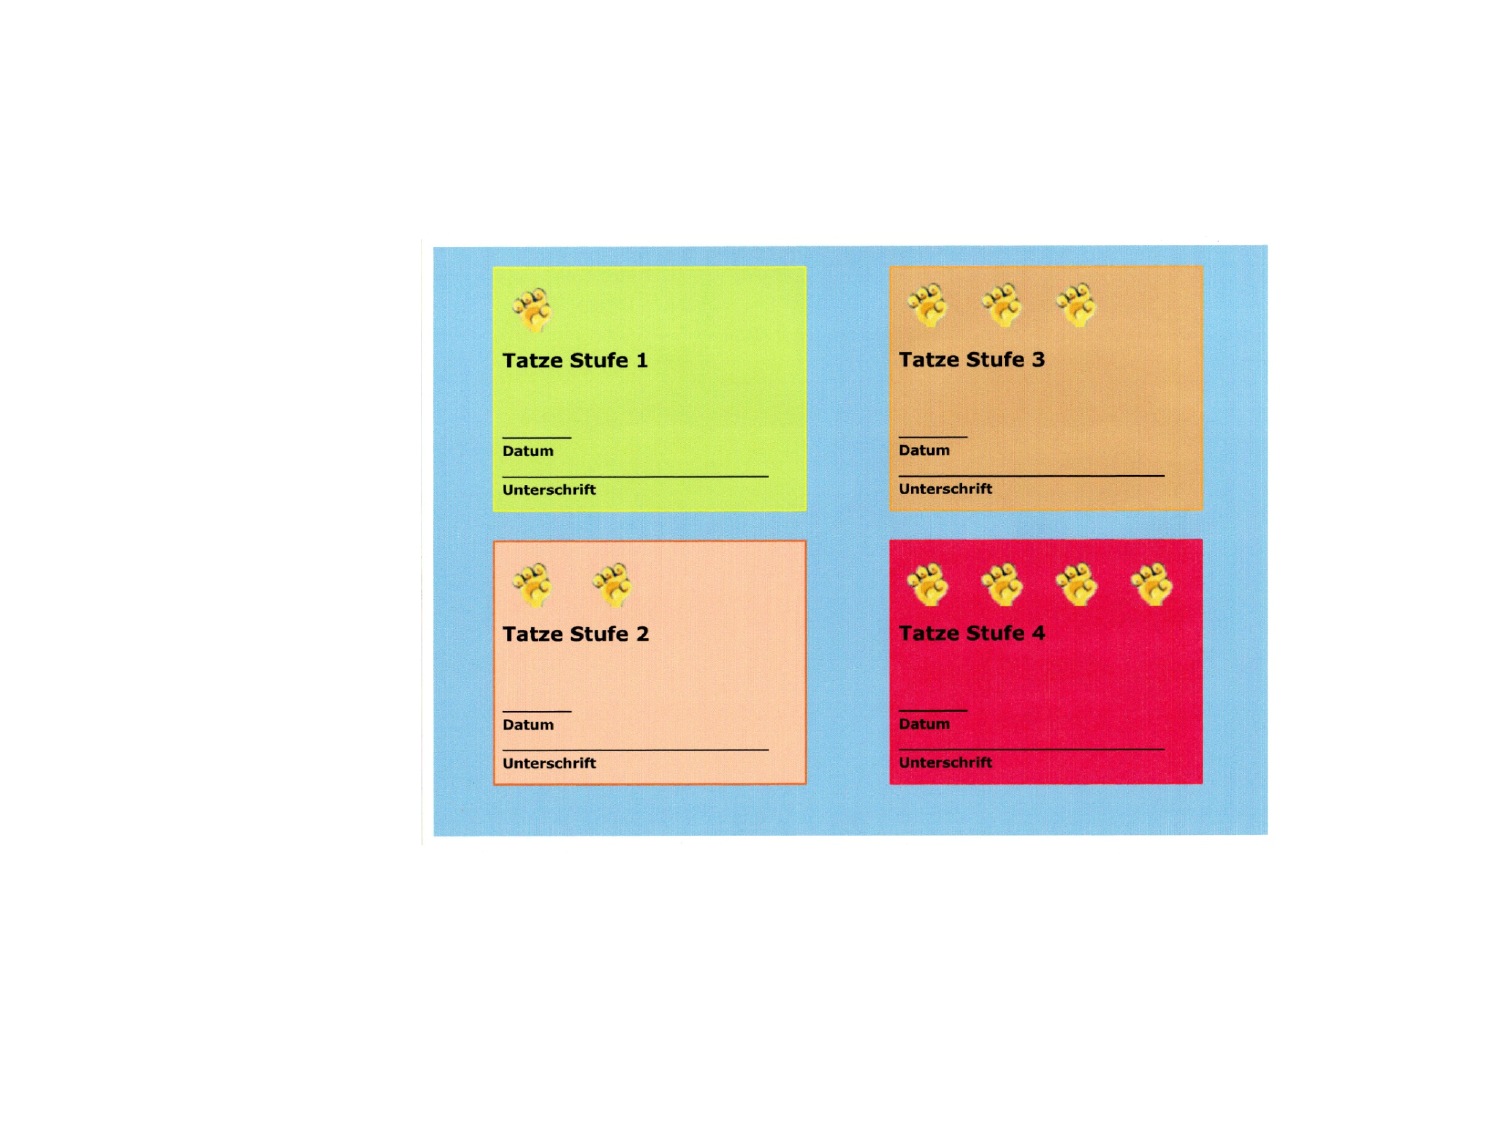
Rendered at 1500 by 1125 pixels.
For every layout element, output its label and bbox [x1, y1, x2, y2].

picture [421, 114, 1276, 972]
